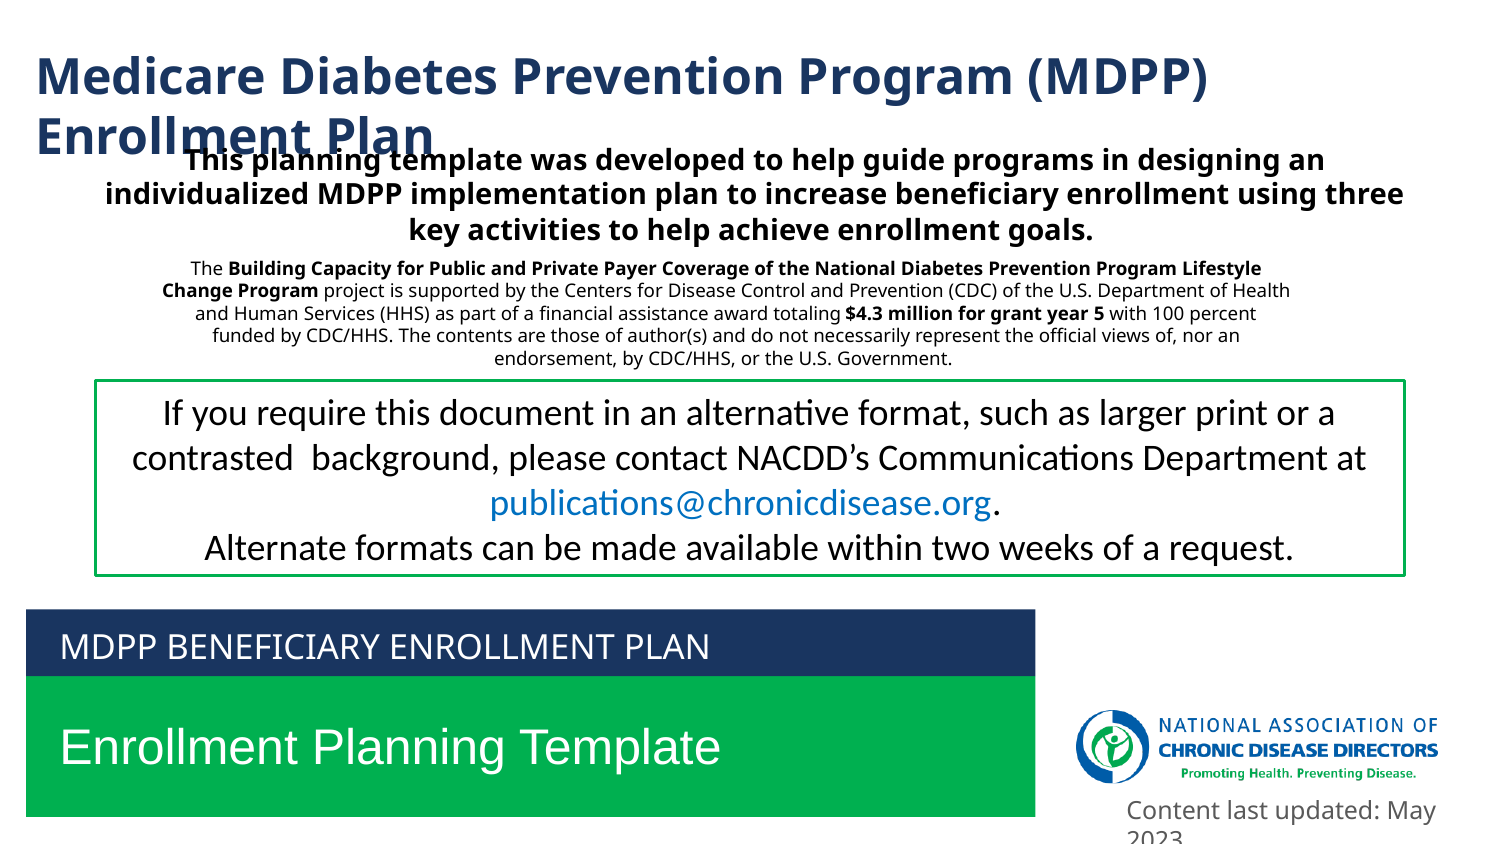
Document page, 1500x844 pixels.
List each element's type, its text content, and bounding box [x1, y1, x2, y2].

text_box The Building Capacity for Public and Private Payer Coverage of the National Diabetes Prevention Program Lifestyle Change Program project is supported by the Centers for Disease Control and Prevention (CDC) of the U.S. Department of Health and Human Services (HHS) as part of a financial assistance award totaling $4.3 million for grant year 5 with 100 percent funded by CDC/HHS. The contents are those of author(s) and do not necessarily represent the official views of, nor an endorsement, by CDC/HHS, or the U.S. Government. [146, 248, 1305, 376]
subtitle Mdpp Beneficiary Enrollment Plan [44, 617, 1013, 674]
title Enrollment Planning Template [44, 689, 1036, 808]
text_box This planning template was developed to help guide programs in designing an individualized MDPP implementation plan to increase beneficiary enrollment using three key activities to help achieve enrollment goals. [64, 133, 1446, 299]
text_box If you require this document in an alternative format, such as larger print or a contrasted background, please contact NACDD’s Communications Department at publications@chronicdisease.org. Alternate formats can be made available within two weeks of a request. [95, 380, 1405, 576]
picture [1072, 709, 1441, 784]
text_box Content last updated: May 2023 [1111, 787, 1499, 844]
text_box Medicare Diabetes Prevention Program (MDPP) Enrollment Plan [20, 37, 1467, 217]
